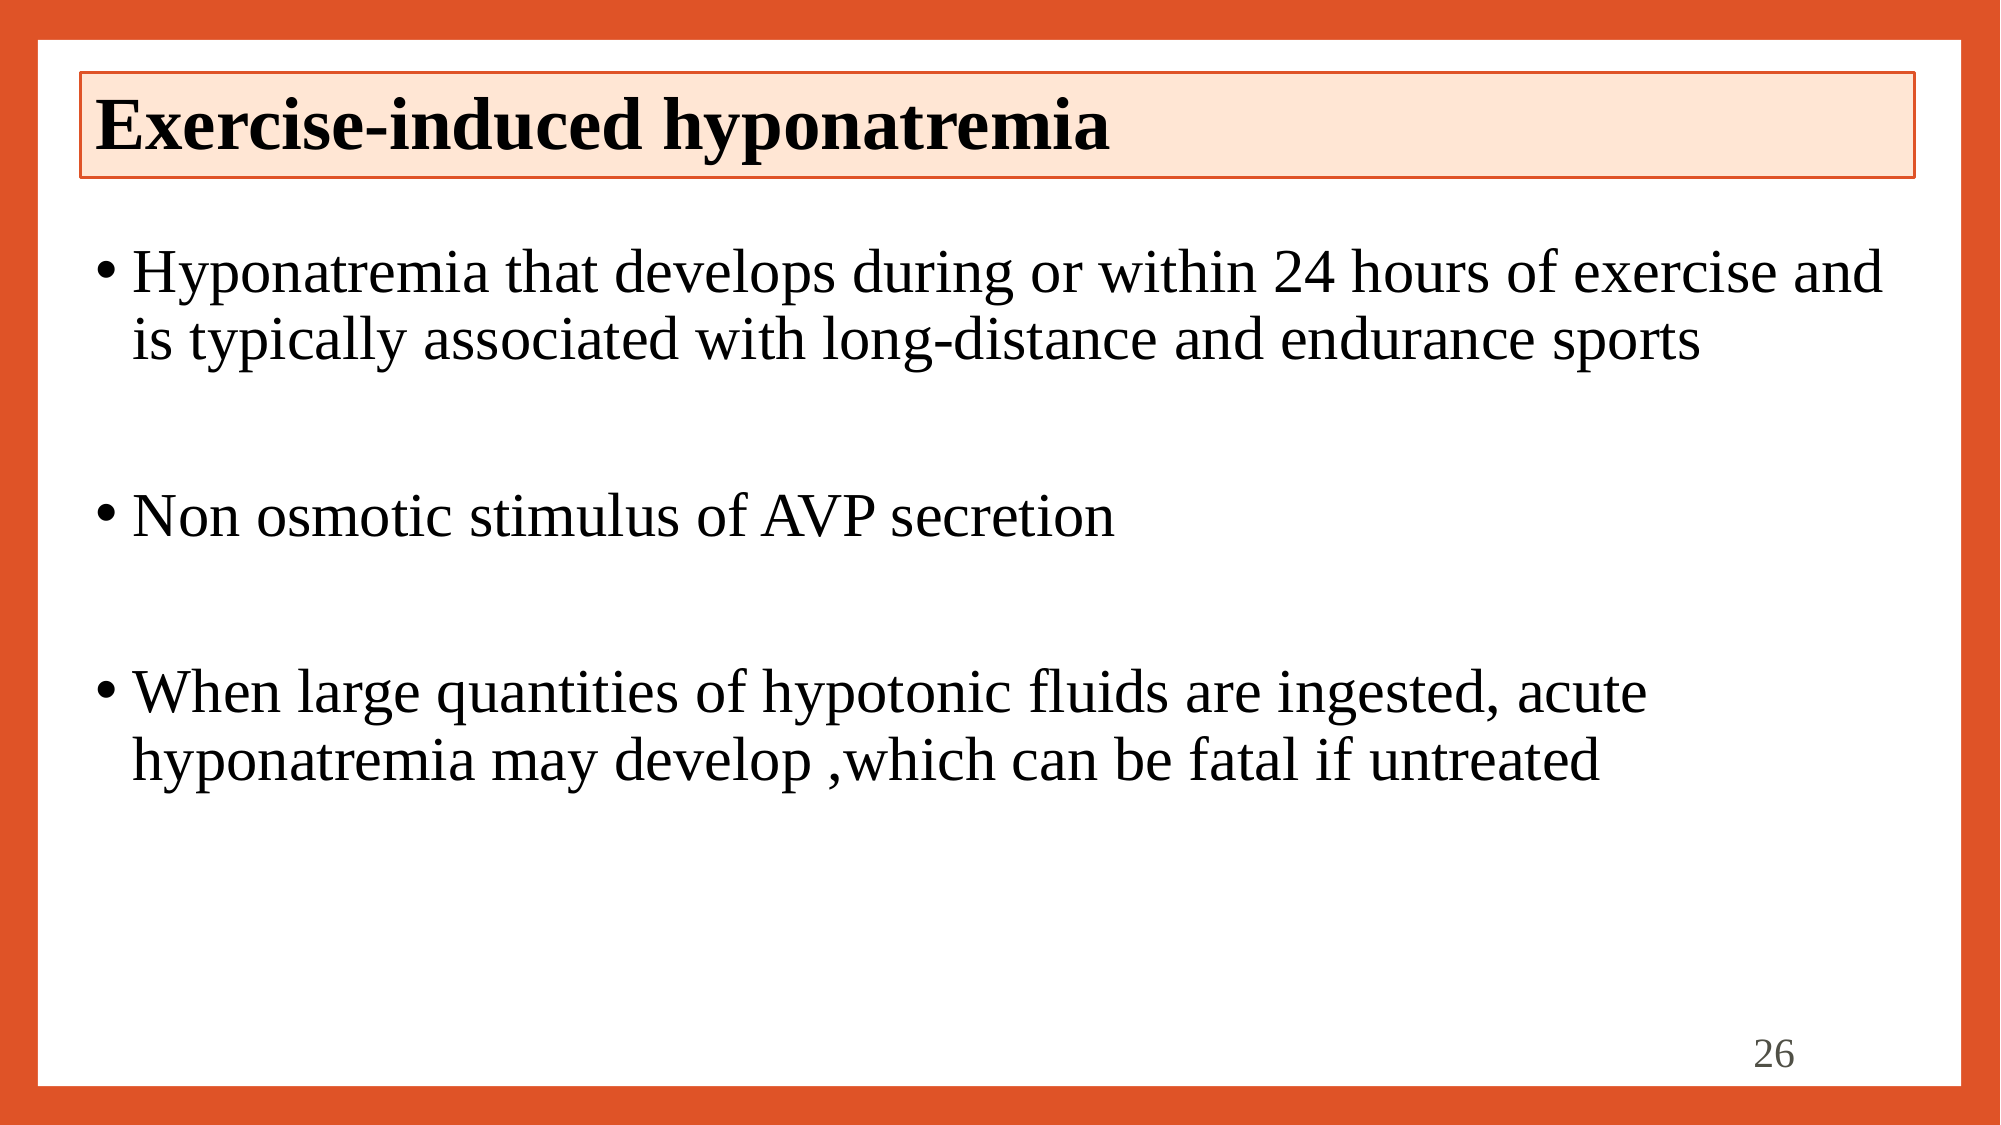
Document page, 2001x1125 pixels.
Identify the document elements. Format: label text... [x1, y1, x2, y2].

list Hyponatremia that develops during or within 24 hours of exercise and is typically associated with long-distance and endurance sports Non osmotic stimulus of AVP secretion When large quantities of hypotonic fluids are ingested, acute hyponatremia may develop ,which can be fatal if untreated [80, 230, 1915, 1003]
title Exercise-induced hyponatremia [79, 71, 1916, 179]
slide_number 26 [1530, 1020, 1811, 1081]
